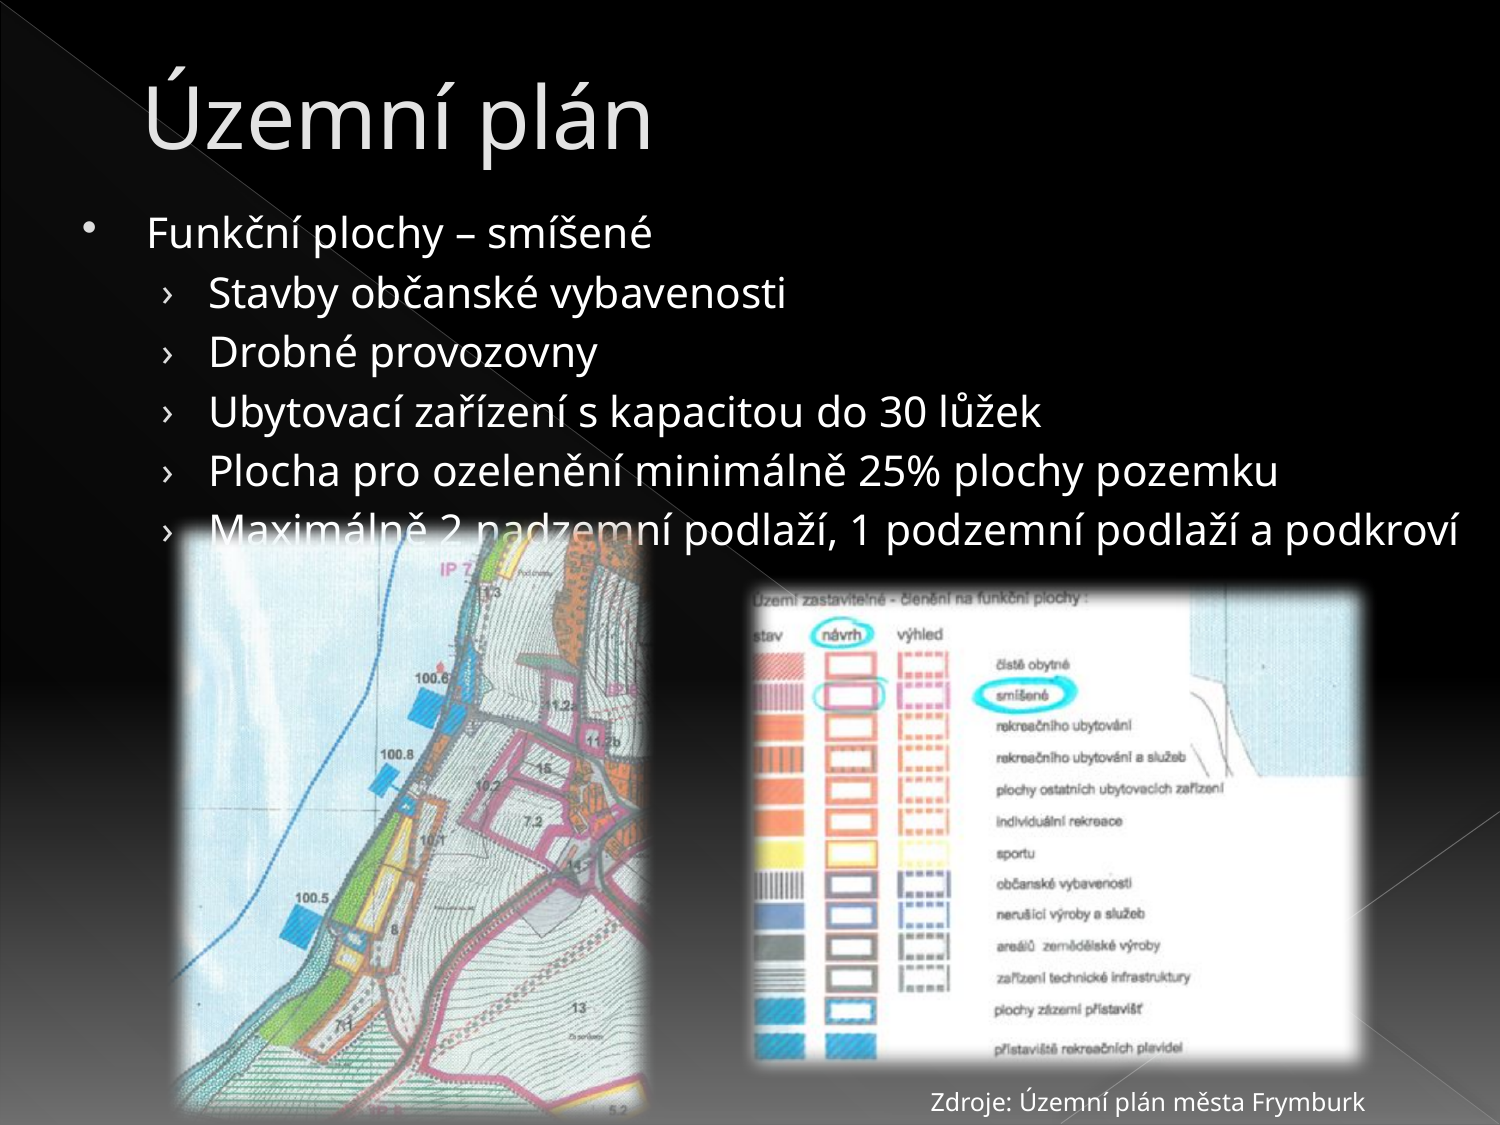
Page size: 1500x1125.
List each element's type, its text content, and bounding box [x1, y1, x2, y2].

text_box Zdroje: Územní plán města Frymburk [915, 1079, 1382, 1125]
picture [163, 513, 657, 1125]
list Funkční plochy – smíšené Stavby občanské vybavenosti Drobné provozovny Ubytovací zařízení s kapacitou do 30 lůžek Plocha pro ozelenění minimálně 25% plochy pozemku Maximálně 2 nadzemní podlaží, 1 podzemní podlaží a podkroví [58, 199, 1500, 563]
title Územní plán [46, 0, 1397, 230]
picture [738, 573, 1378, 1079]
